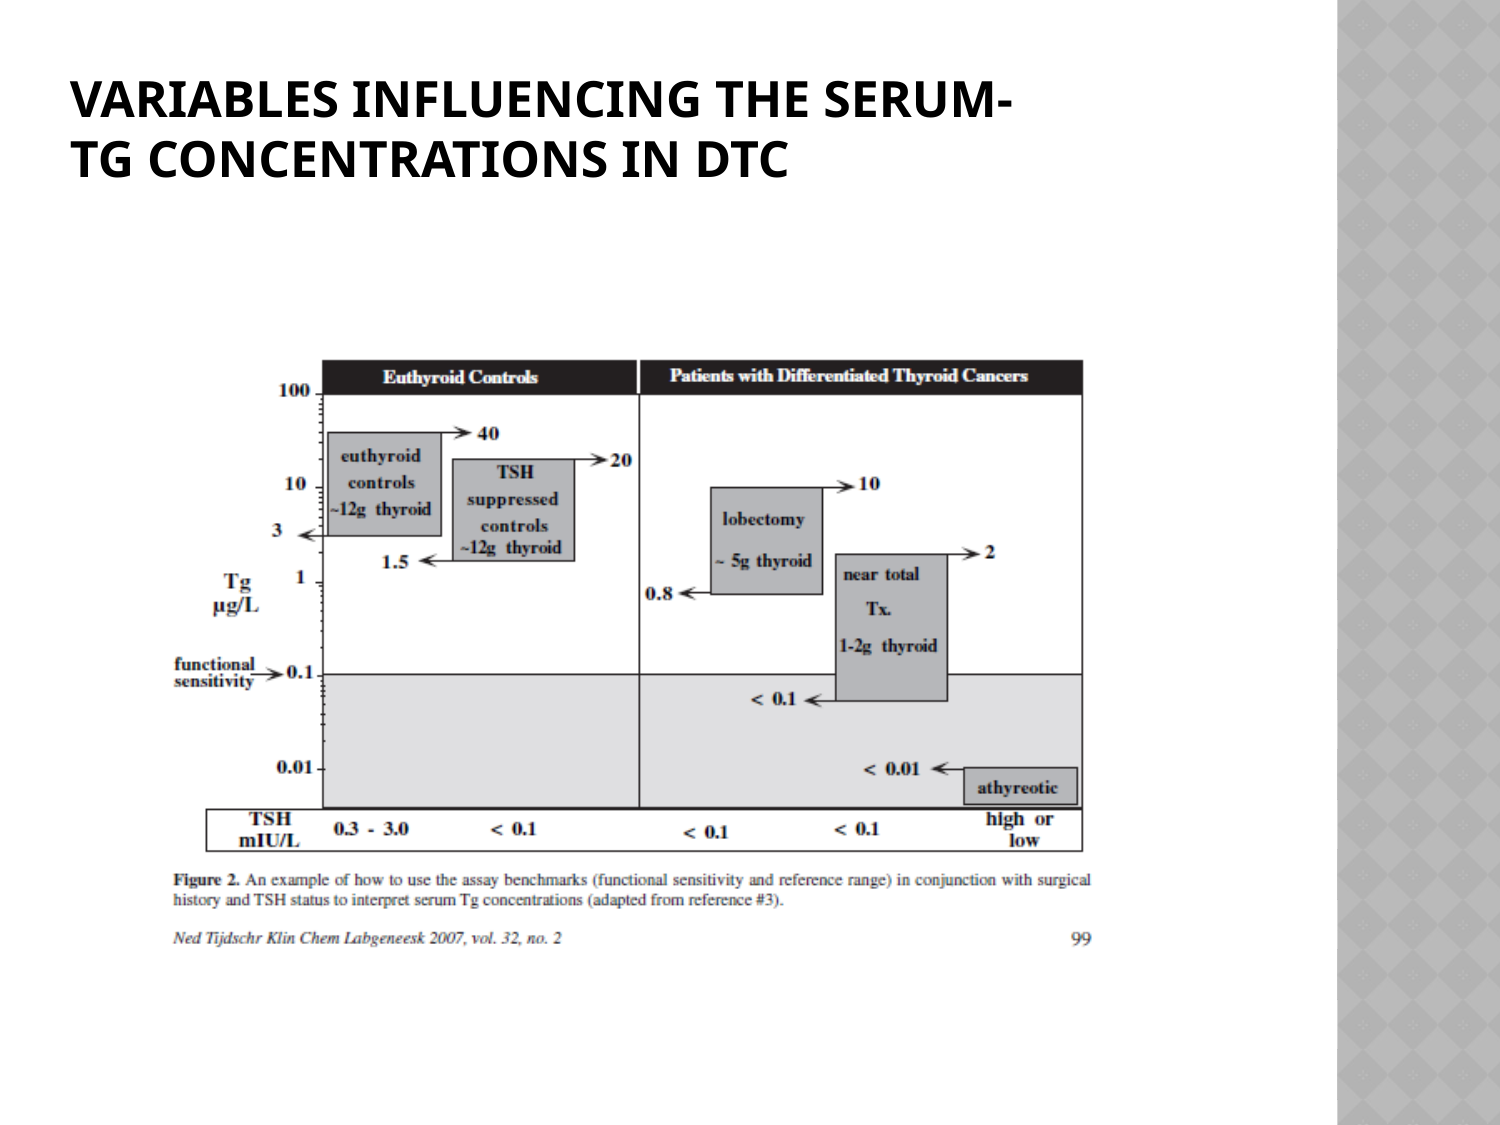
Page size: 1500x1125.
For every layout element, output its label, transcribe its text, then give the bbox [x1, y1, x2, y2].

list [90, 337, 1181, 949]
title Variables influencing the serum- Tg concentrations in DTC [62, 52, 1263, 188]
